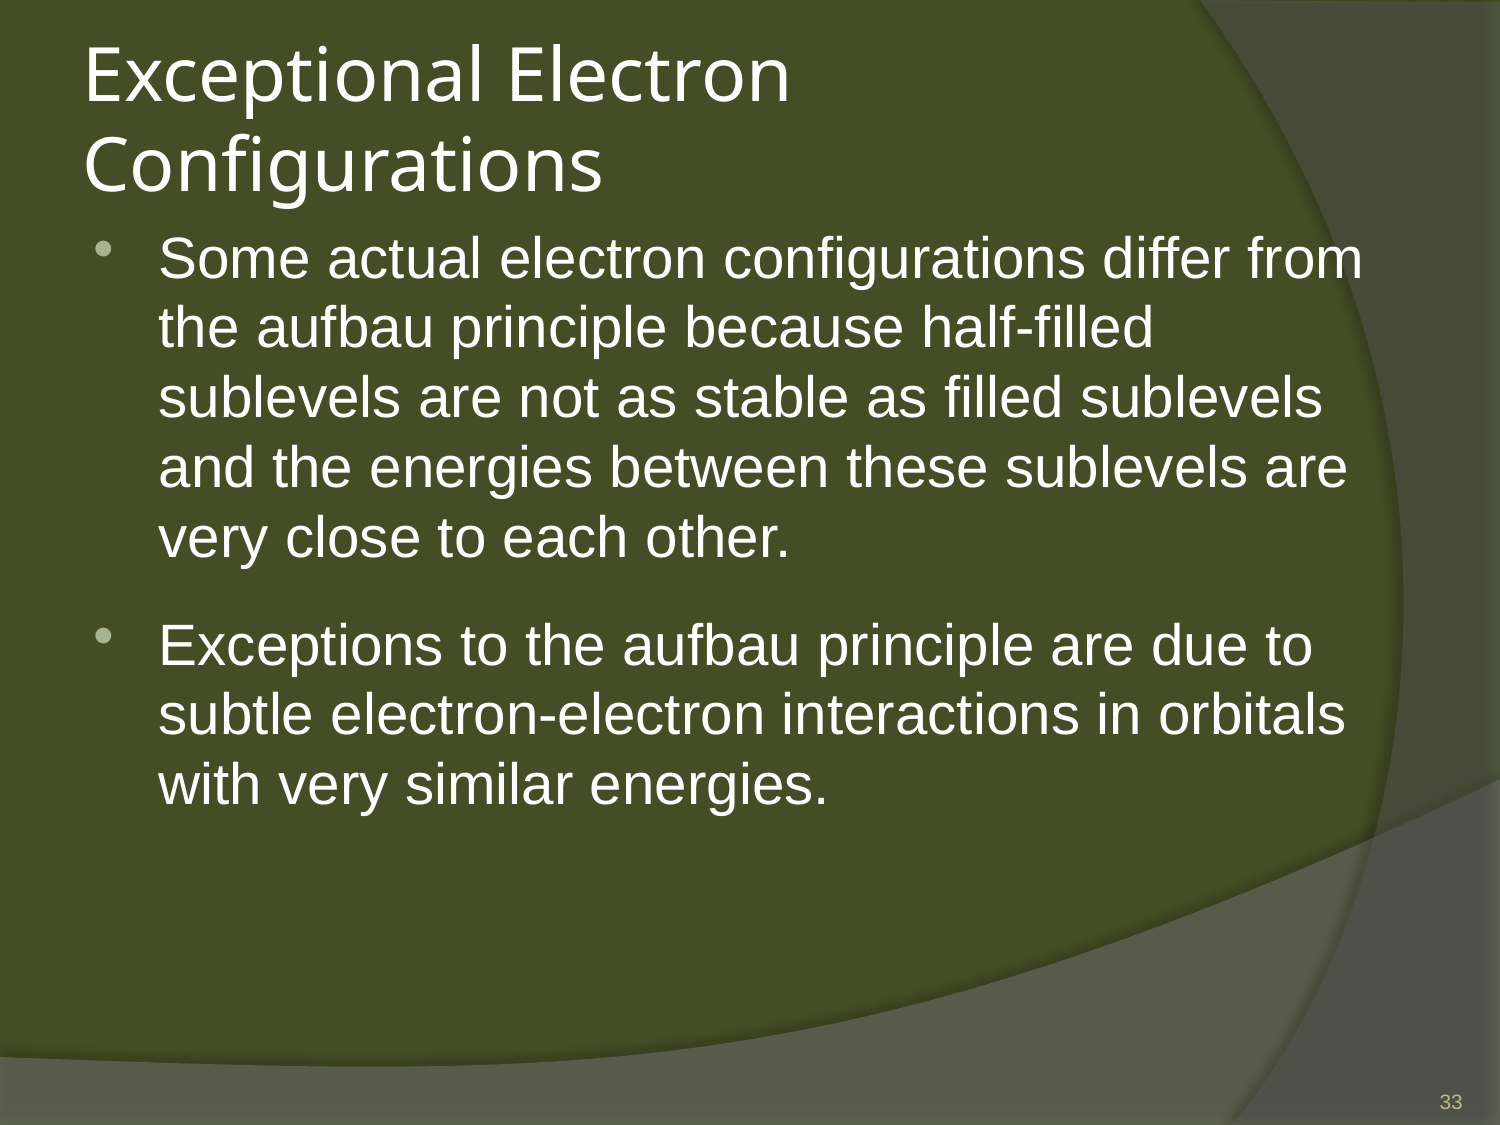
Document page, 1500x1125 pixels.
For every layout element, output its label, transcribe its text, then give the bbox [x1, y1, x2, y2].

slide_number 33 [1337, 1053, 1463, 1114]
list Some actual electron configurations differ from the aufbau principle because half-filled sublevels are not as stable as filled sublevels and the energies between these sublevels are very close to each other. Exceptions to the aufbau principle are due to subtle electron-electron interactions in orbitals with very similar energies. [75, 212, 1425, 1005]
title Exceptional Electron Configurations [75, 45, 1300, 188]
